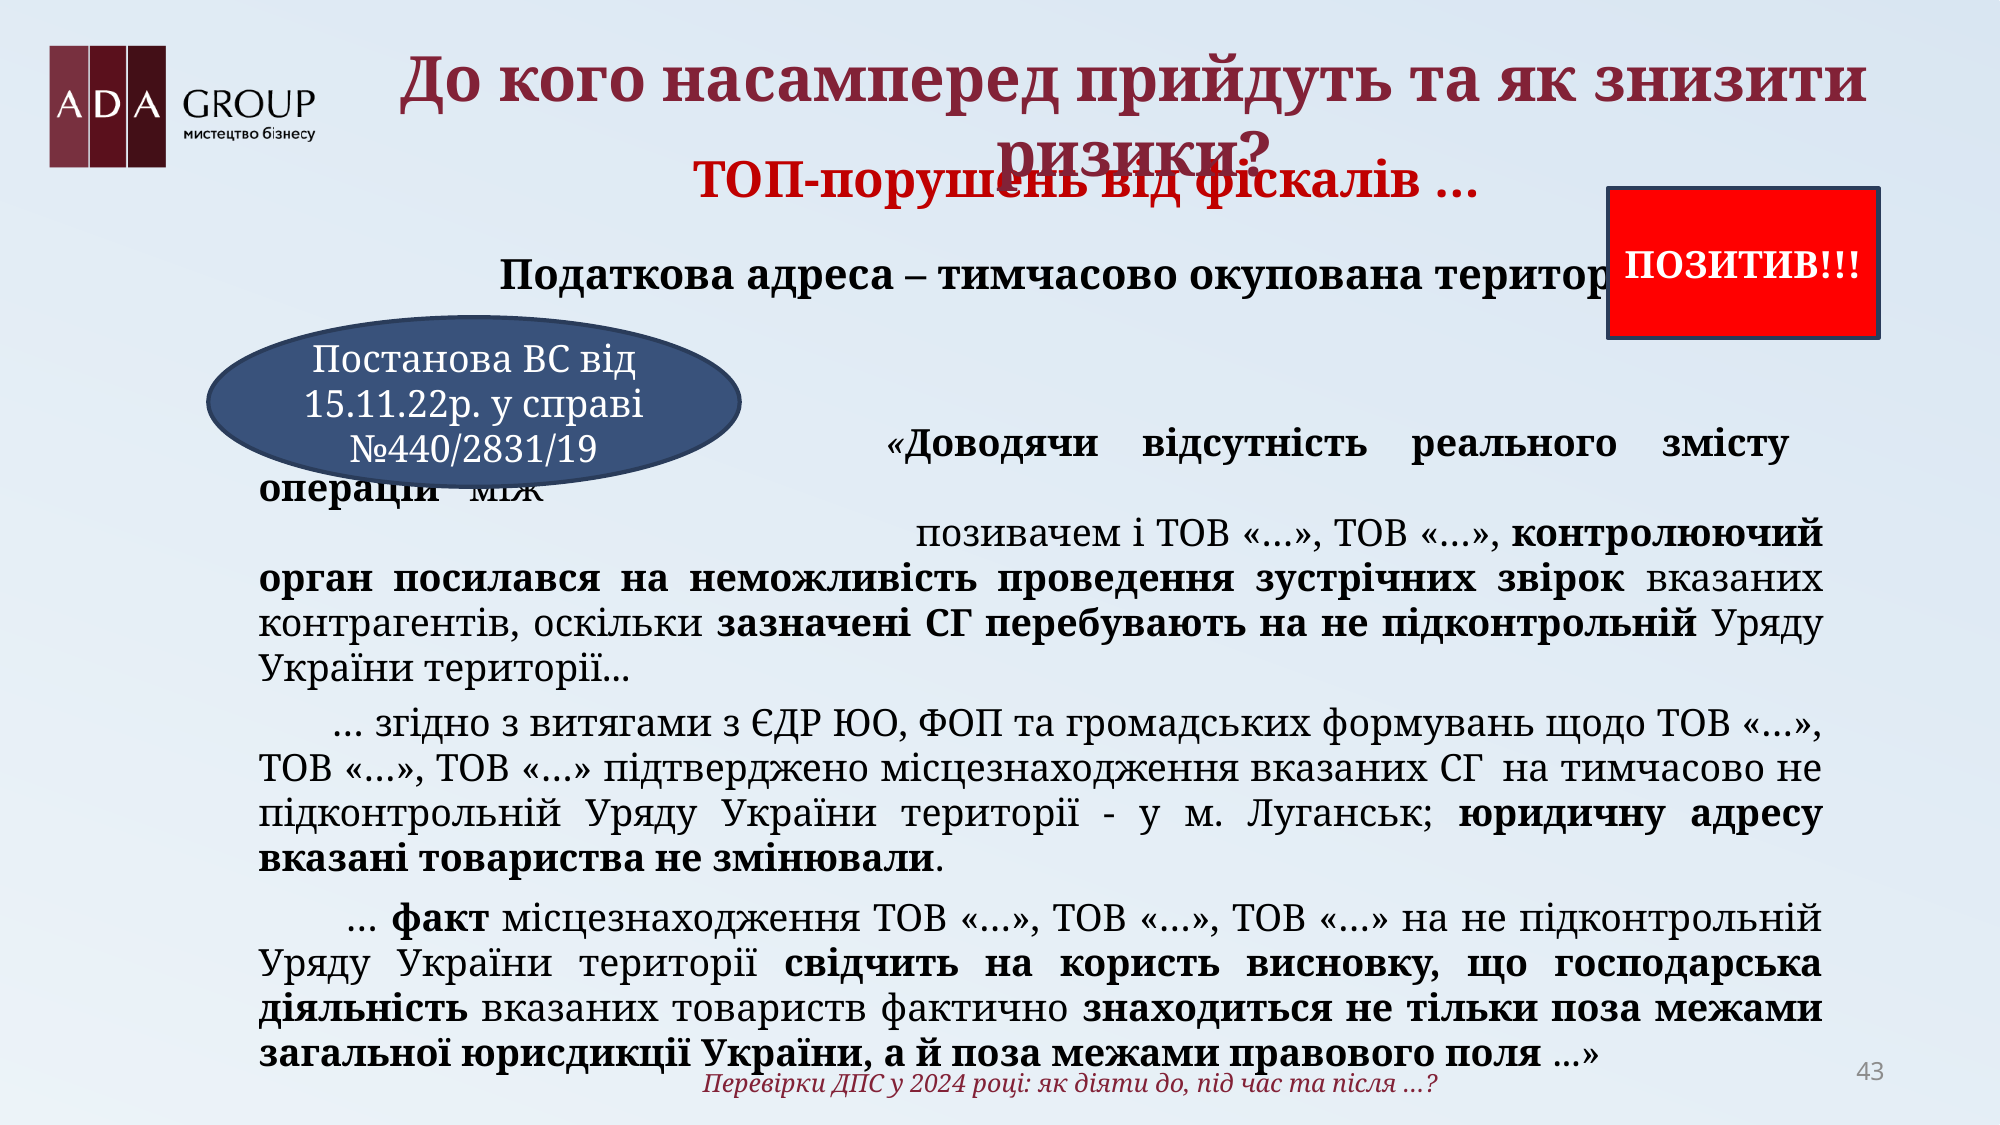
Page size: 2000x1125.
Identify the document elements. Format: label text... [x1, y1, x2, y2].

slide_number 43 [1432, 1042, 1900, 1103]
text_box ТОП-порушень від фіскалів … [296, 186, 1606, 215]
text_box Постанова ВС від 15.11.22р. у справі №440/2831/19 [206, 315, 742, 489]
text_box Податкова адреса – тимчасово окупована територія [484, 240, 1606, 306]
text_box До кого насамперед прийдуть та як знизити ризики? [338, 31, 1932, 197]
picture [19, 34, 344, 178]
text_box «Доводячи відсутність реального змісту операцій між позивачем і ТОВ «…», ТОВ «…», контролюючий орган посилався на неможливість проведення зустрічних звірок вказаних контрагентів, оскільки зазначені СГ перебувають на не підконтрольній Уряду України території... … згідно з витягами з ЄДР ЮО, ФОП та громадських формувань щодо ТОВ «…», ТОВ «…», ТОВ «…» підтверджено місцезнаходження вказаних СГ на тимчасово не підконтрольній Уряду України території - у м. Луганськ; юридичну адресу вказані товариства не змінювали. … факт місцезнаходження ТОВ «…», ТОВ «…», ТОВ «…» на не підконтрольній Уряду України території свідчить на користь висновку, що господарська діяльність вказаних товариств фактично знаходиться не тільки поза межами загальної юрисдикції України, а й поза межами правового поля ...» [243, 359, 1839, 1082]
text_box ПОЗИТИВ!!! [1606, 197, 1881, 340]
footer Перевірки ДПС у 2024 році: як діяти до, під час та після …? [515, 1058, 1626, 1106]
